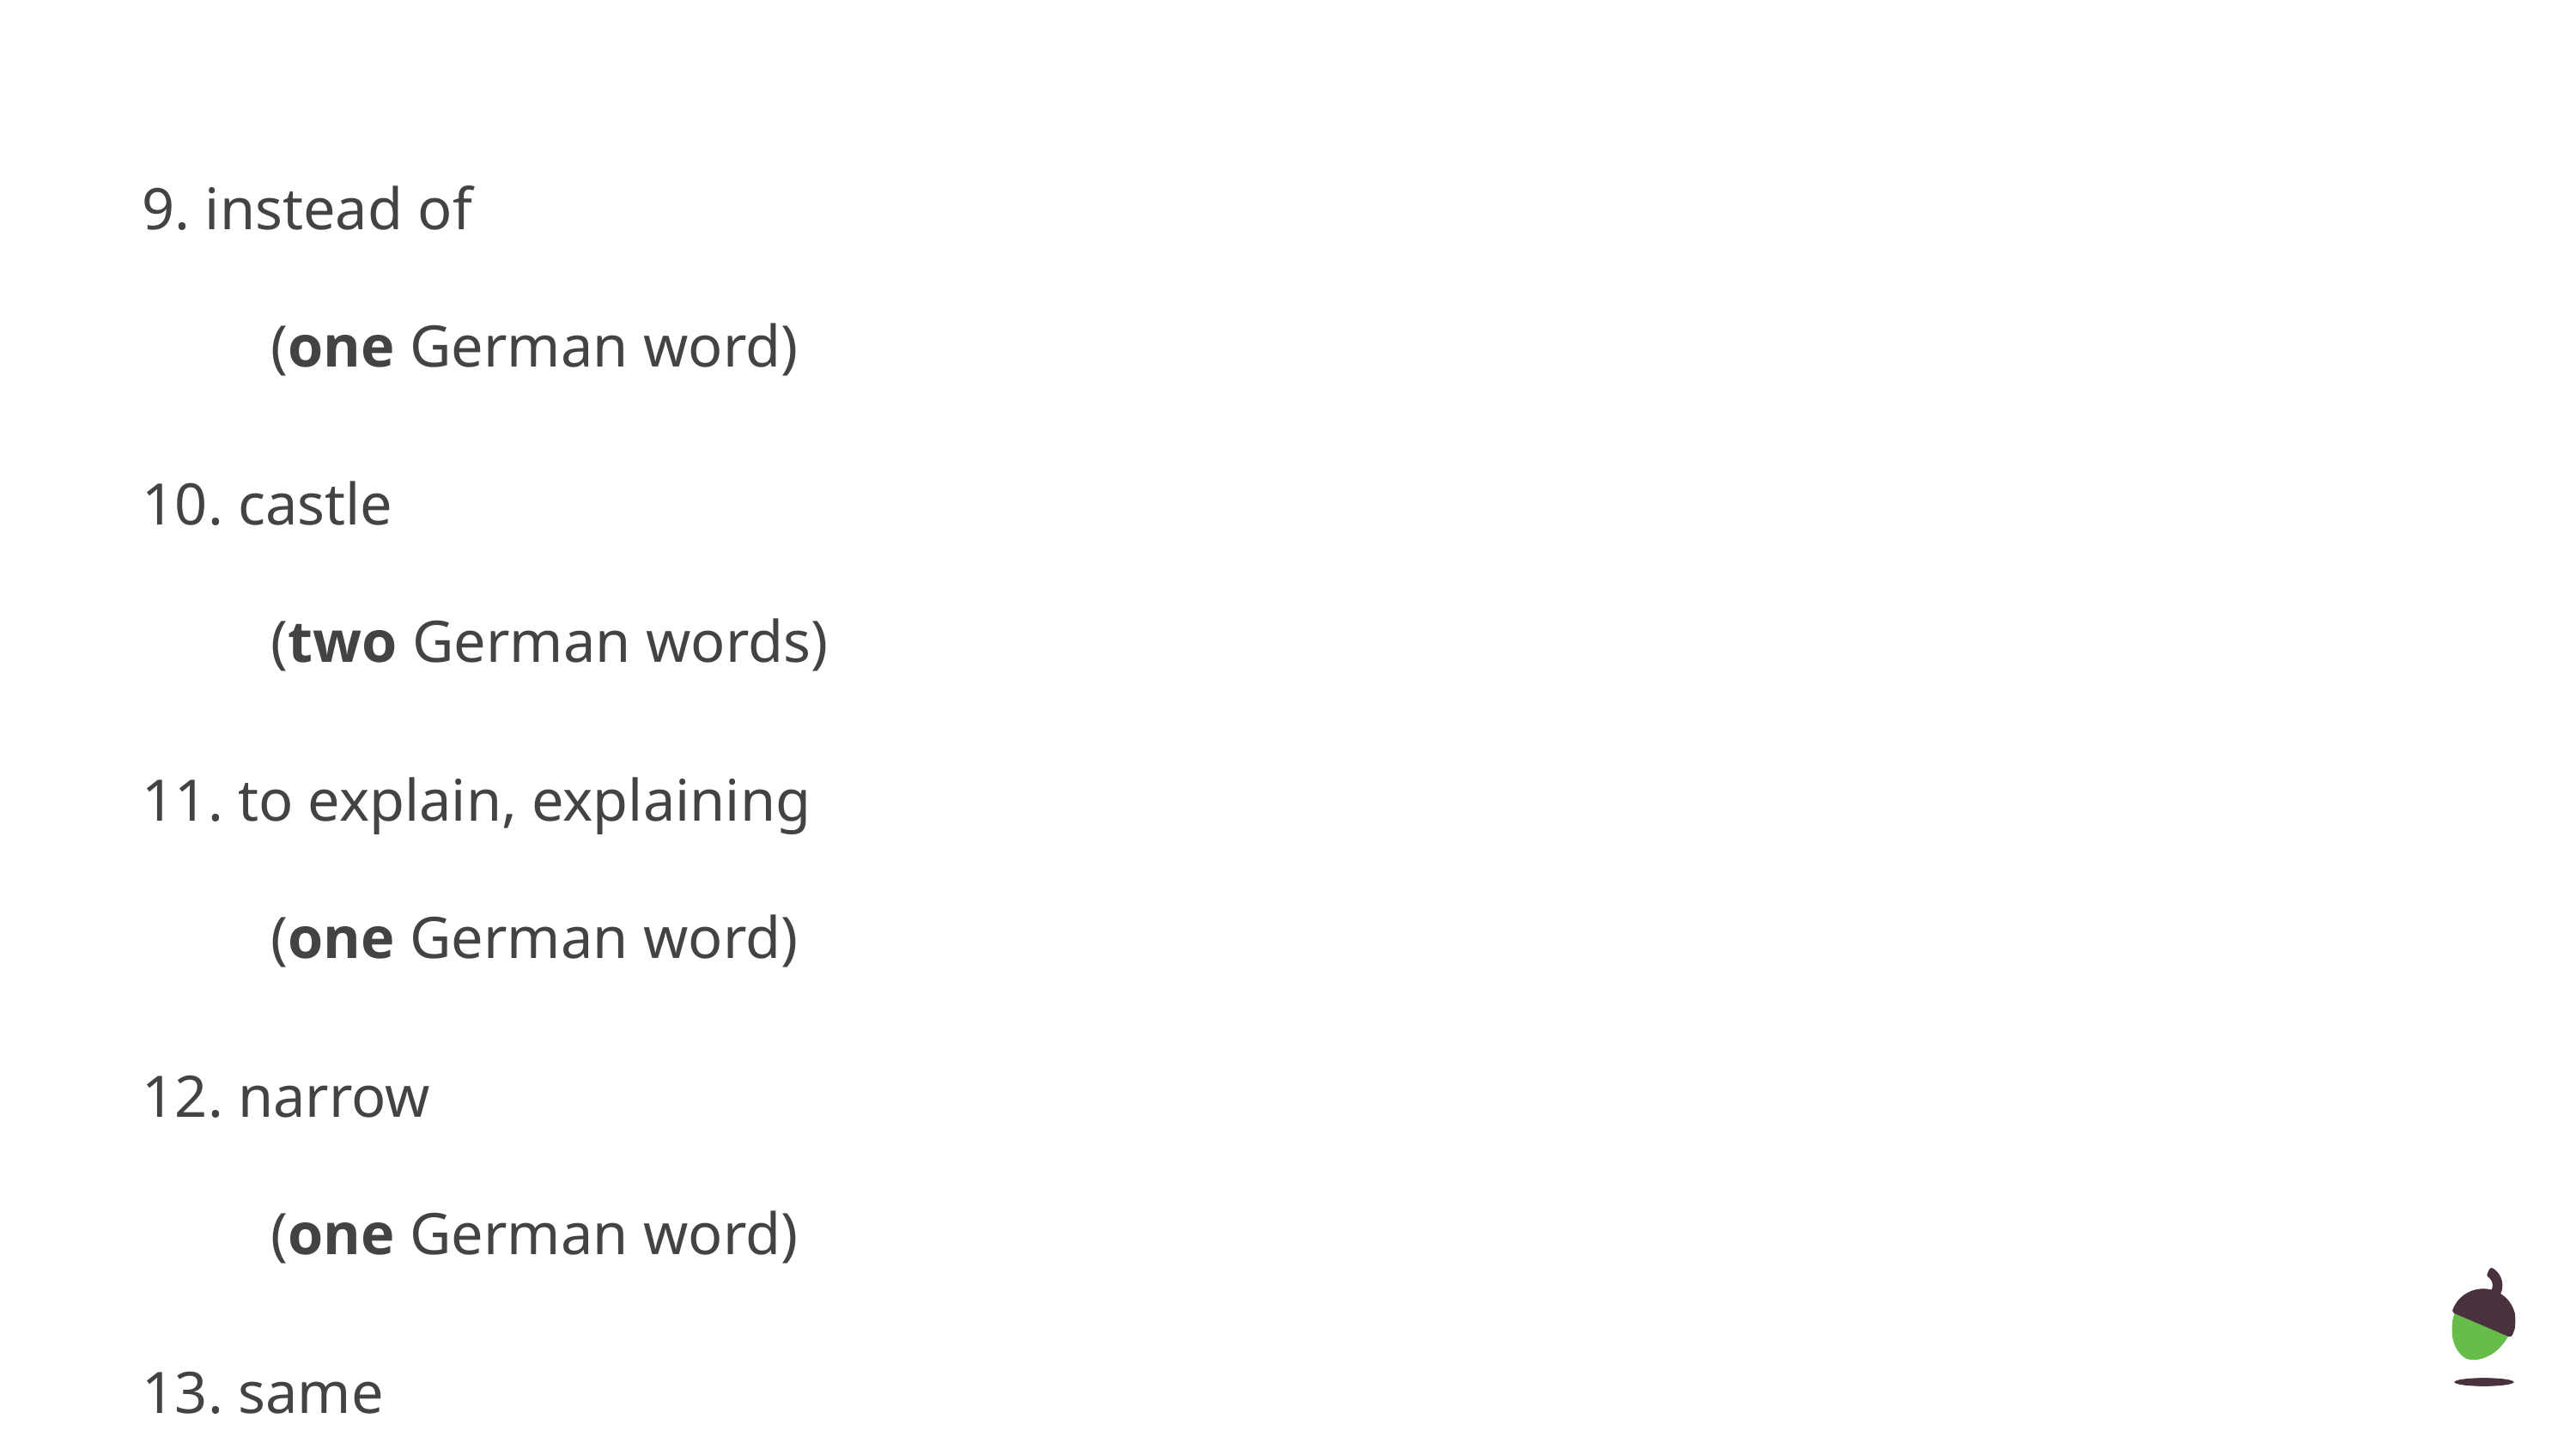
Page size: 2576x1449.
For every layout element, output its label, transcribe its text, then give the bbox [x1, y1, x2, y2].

text_box 9. instead of (one German word) 10. castle (two German words) 11. to explain, explaining (one German word) 12. narrow (one German word) 13. same (one German word) 14. air (two German words) 15. face (two German words) 16. fun (two German words) [129, 90, 2468, 1449]
picture [2468, 1268, 2516, 1386]
